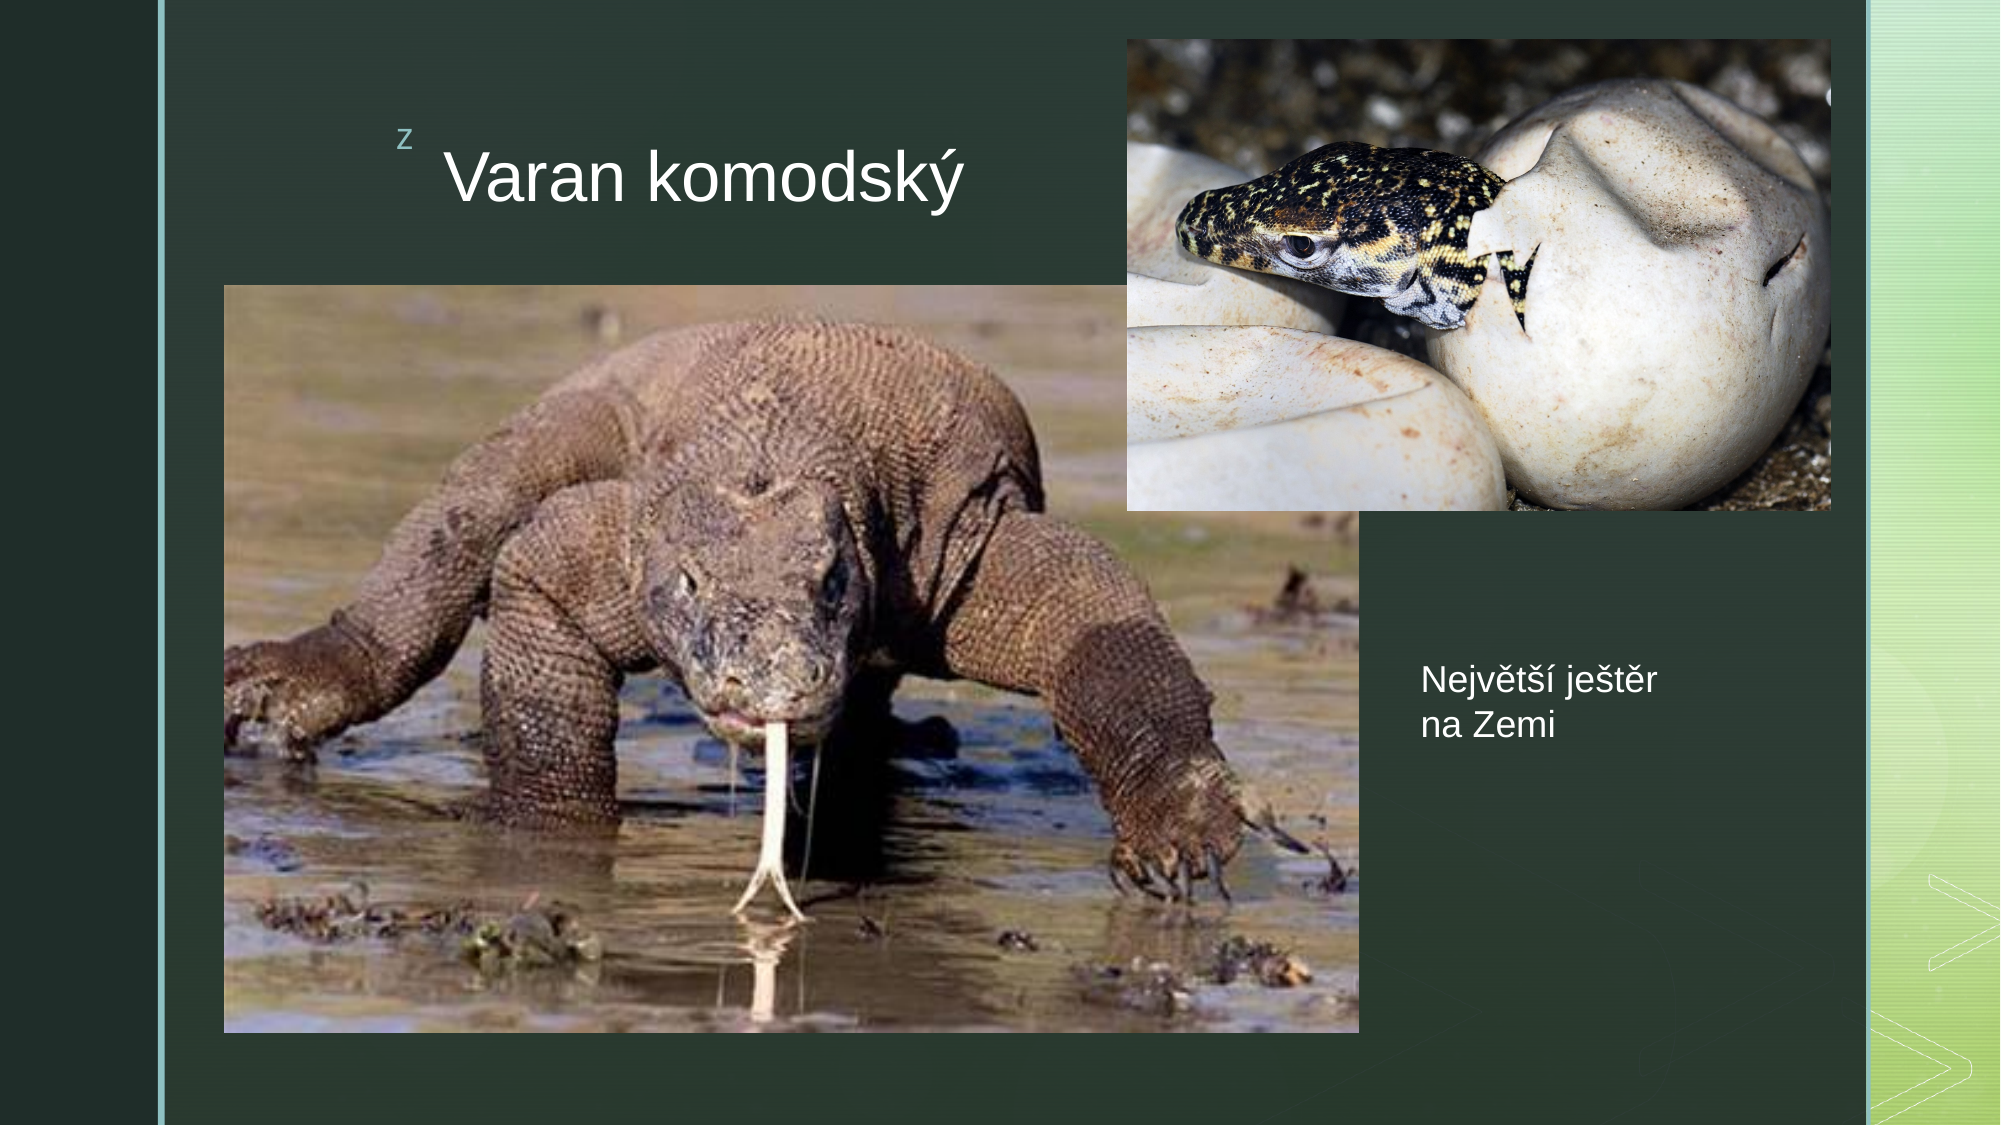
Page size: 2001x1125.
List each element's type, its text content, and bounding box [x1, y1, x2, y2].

title Varan komodský [428, 132, 1127, 265]
picture [1127, 39, 1832, 511]
picture [1871, 0, 2001, 1125]
text_box Největší ještěr na Zemi [1405, 647, 1717, 753]
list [224, 285, 1359, 1033]
